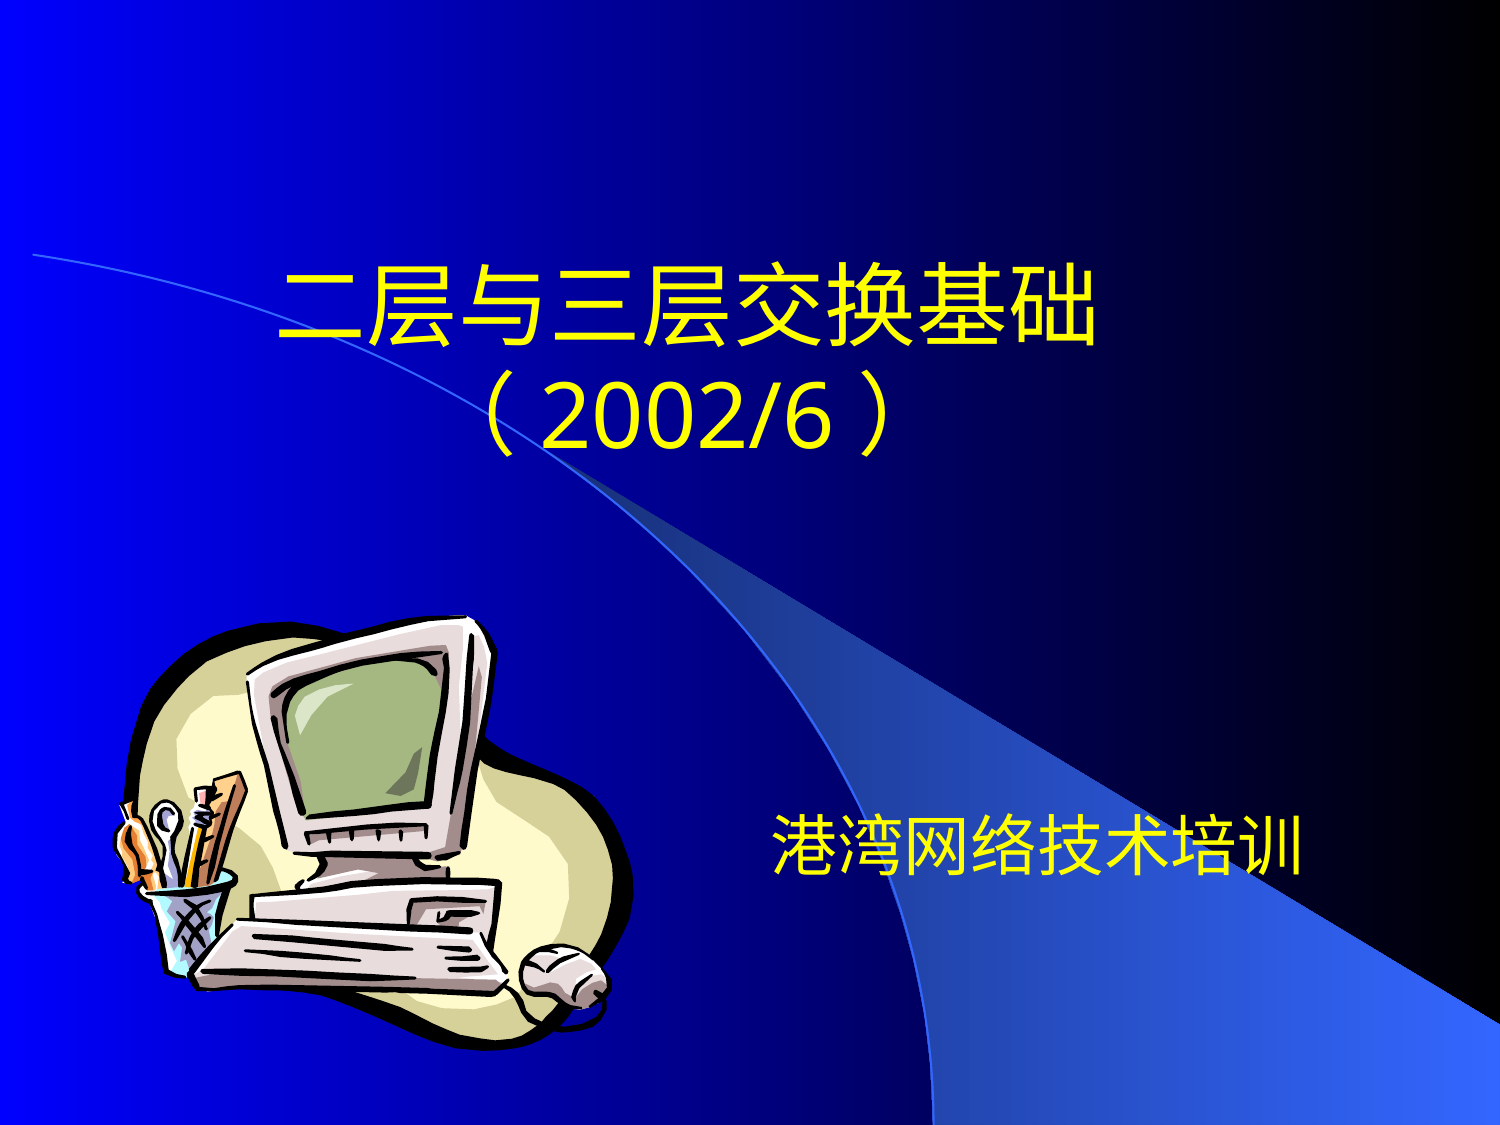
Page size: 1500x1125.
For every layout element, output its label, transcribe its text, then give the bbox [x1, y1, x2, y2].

title 二层与三层交换基础 （2002/6） [49, 287, 1326, 476]
subtitle 港湾网络技术培训 [641, 699, 1500, 988]
picture [112, 612, 638, 1055]
